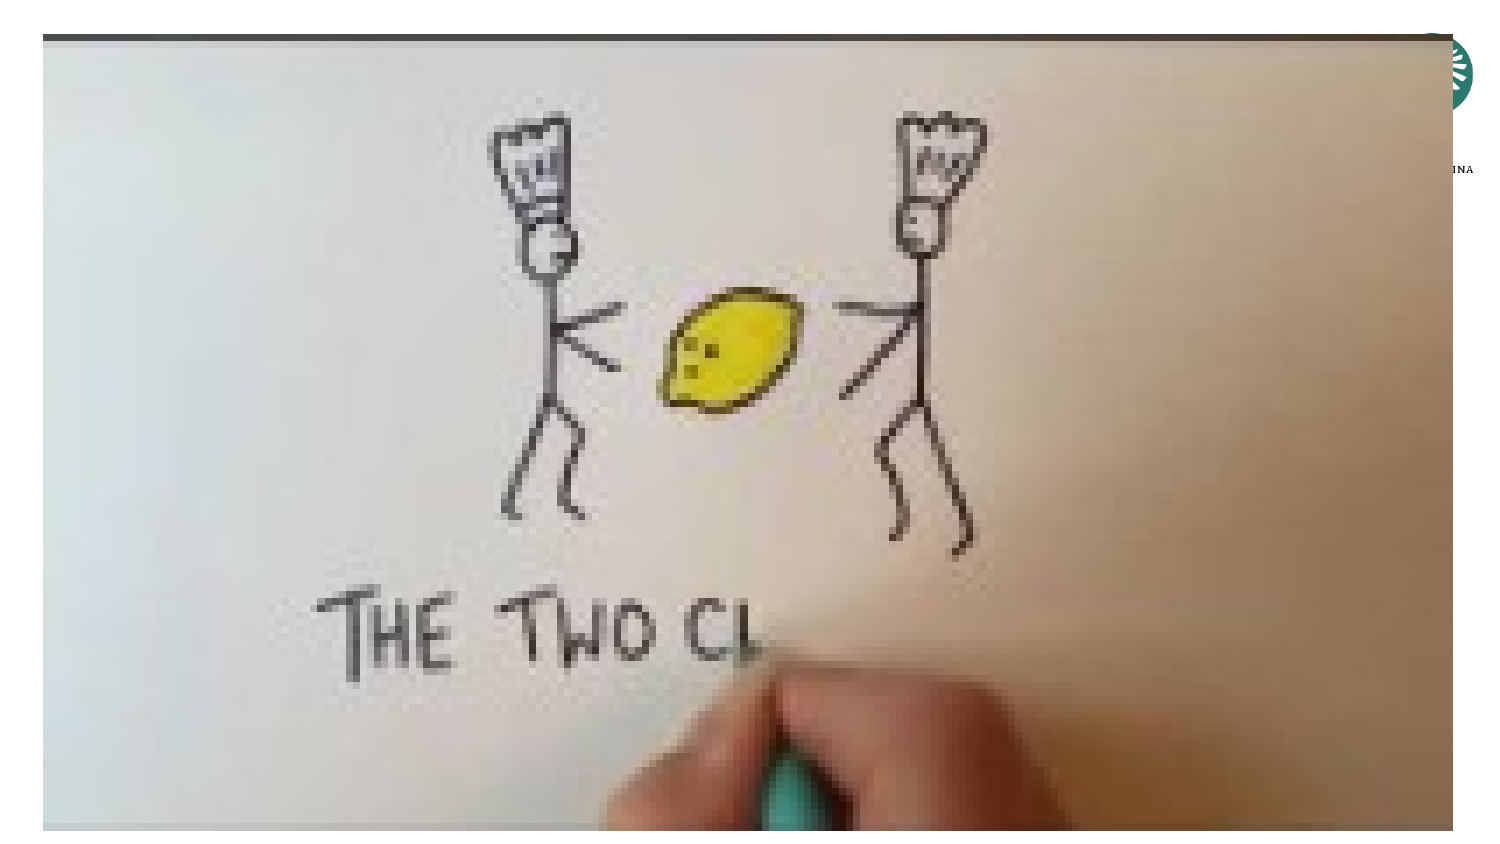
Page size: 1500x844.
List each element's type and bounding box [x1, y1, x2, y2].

text_box [42, 33, 1454, 832]
picture [1454, 33, 1474, 173]
